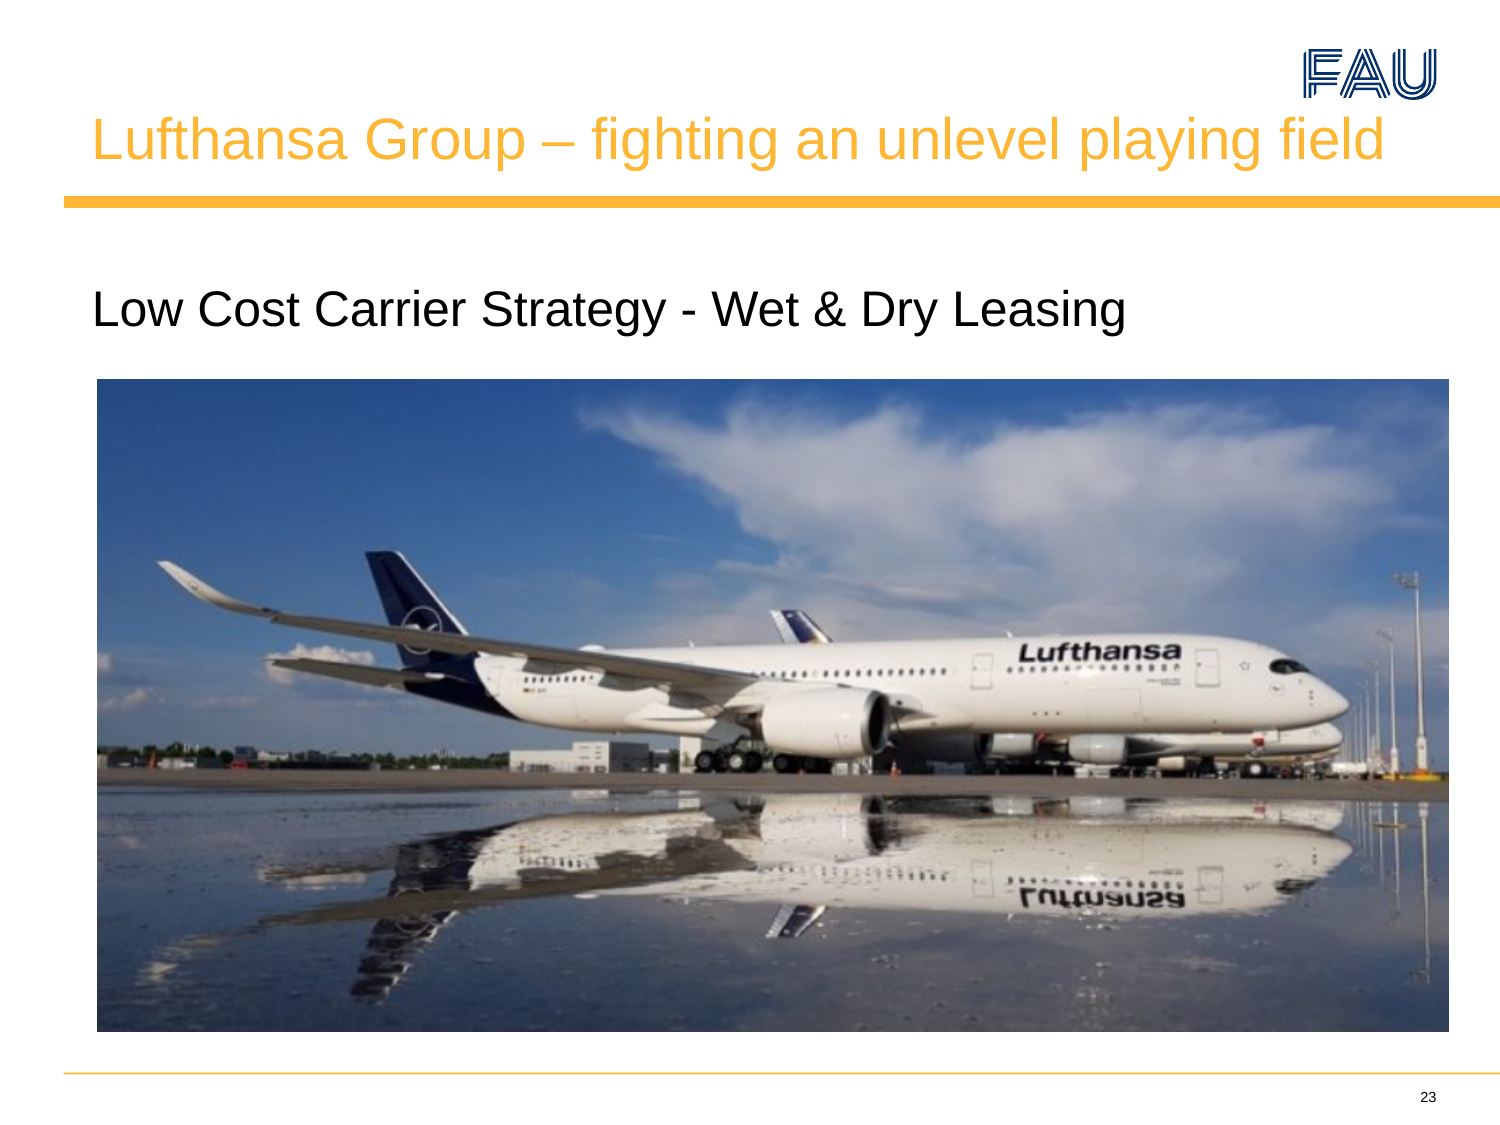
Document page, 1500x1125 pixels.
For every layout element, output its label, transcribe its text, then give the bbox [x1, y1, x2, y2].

picture [97, 379, 1449, 1032]
slide_number 23 [1406, 1088, 1437, 1106]
list Lufthansa Group – fighting an unlevel playing field Low Cost Carrier Strategy - Wet & Dry Leasing [91, 93, 1461, 1054]
